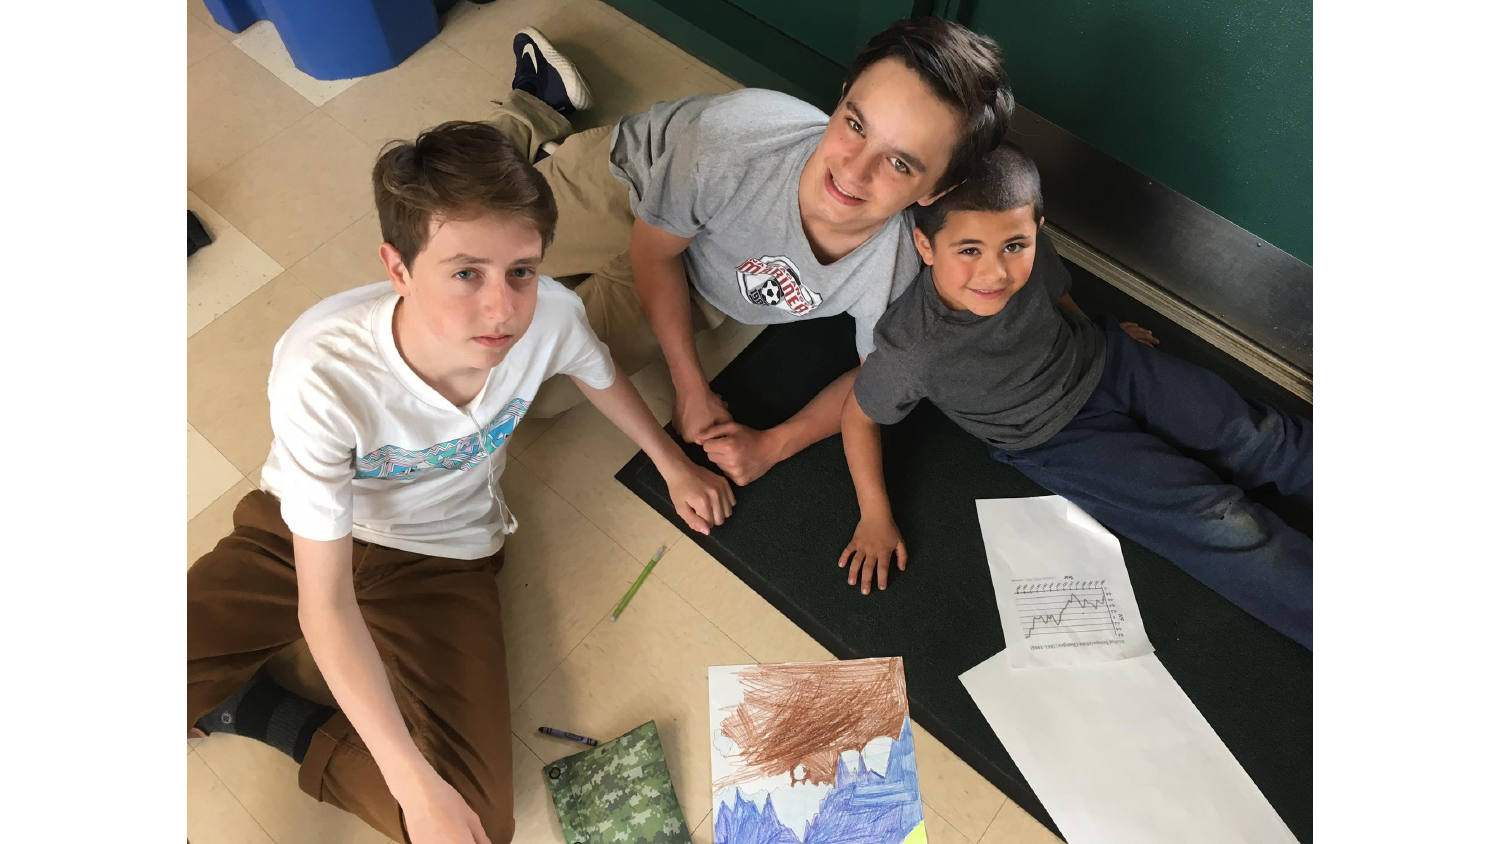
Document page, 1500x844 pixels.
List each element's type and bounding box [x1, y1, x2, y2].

picture [187, 0, 1313, 844]
